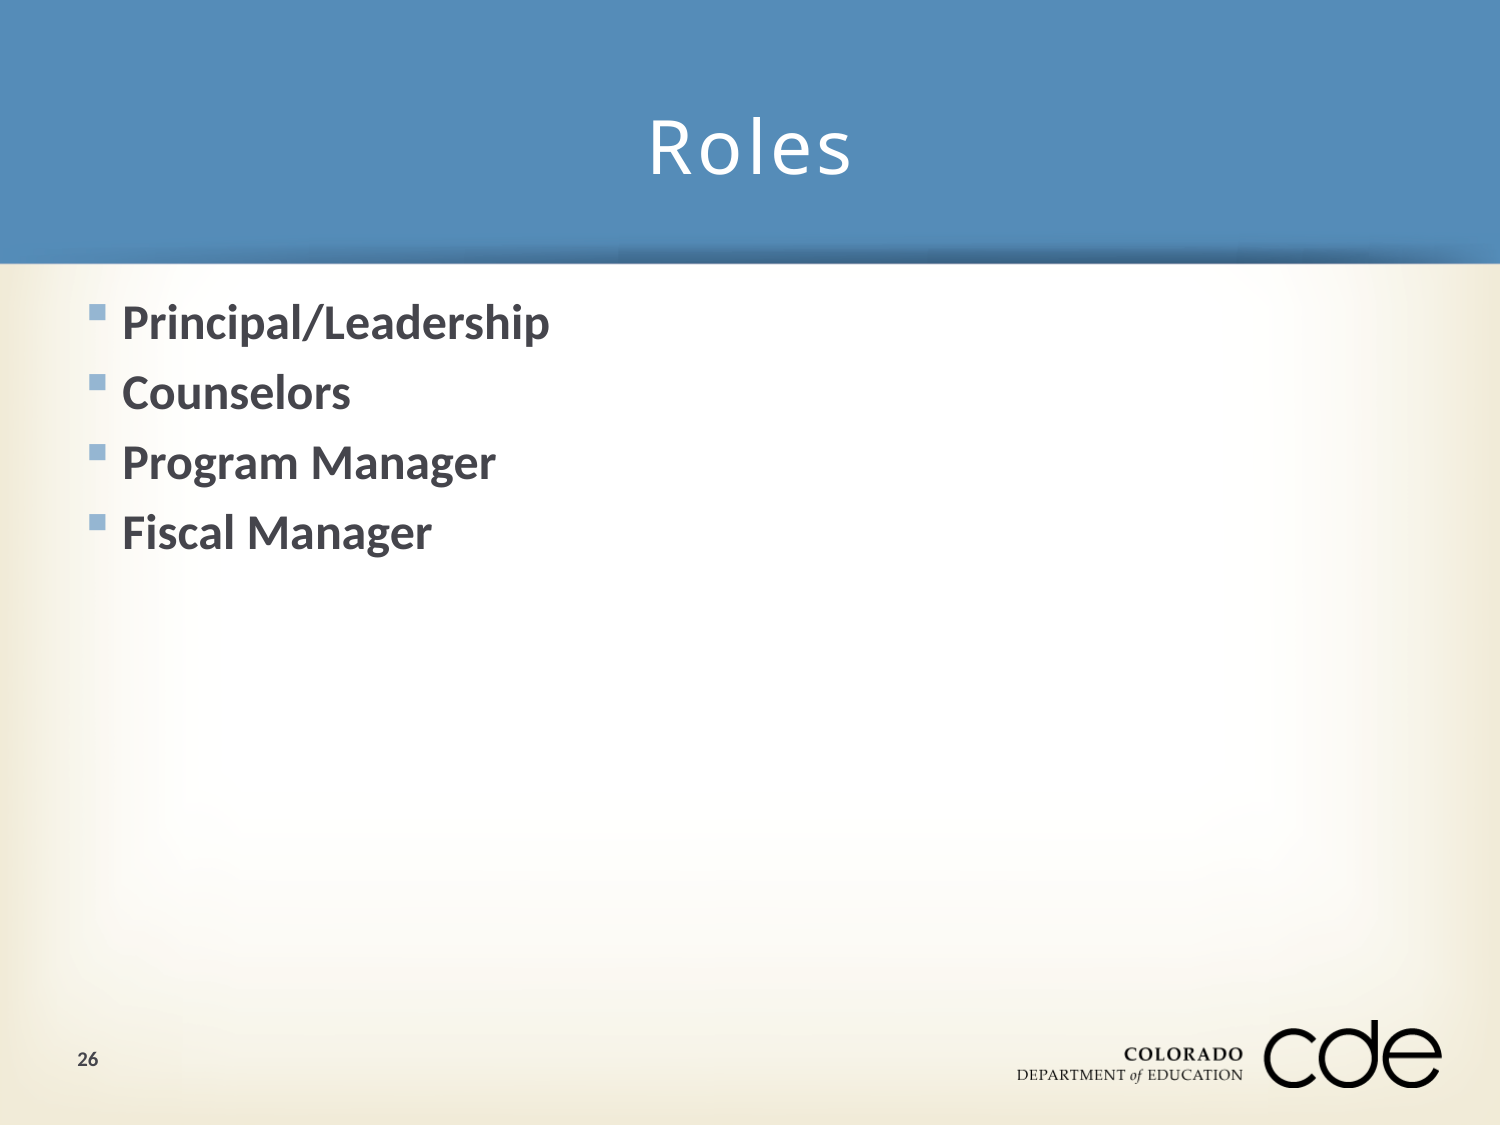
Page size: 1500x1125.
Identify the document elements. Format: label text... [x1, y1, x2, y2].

picture [0, 0, 1500, 1125]
list Principal/Leadership Counselors Program Manager Fiscal Manager [62, 281, 1442, 1005]
title Roles [62, 58, 1438, 232]
footer 26 [62, 1027, 538, 1088]
